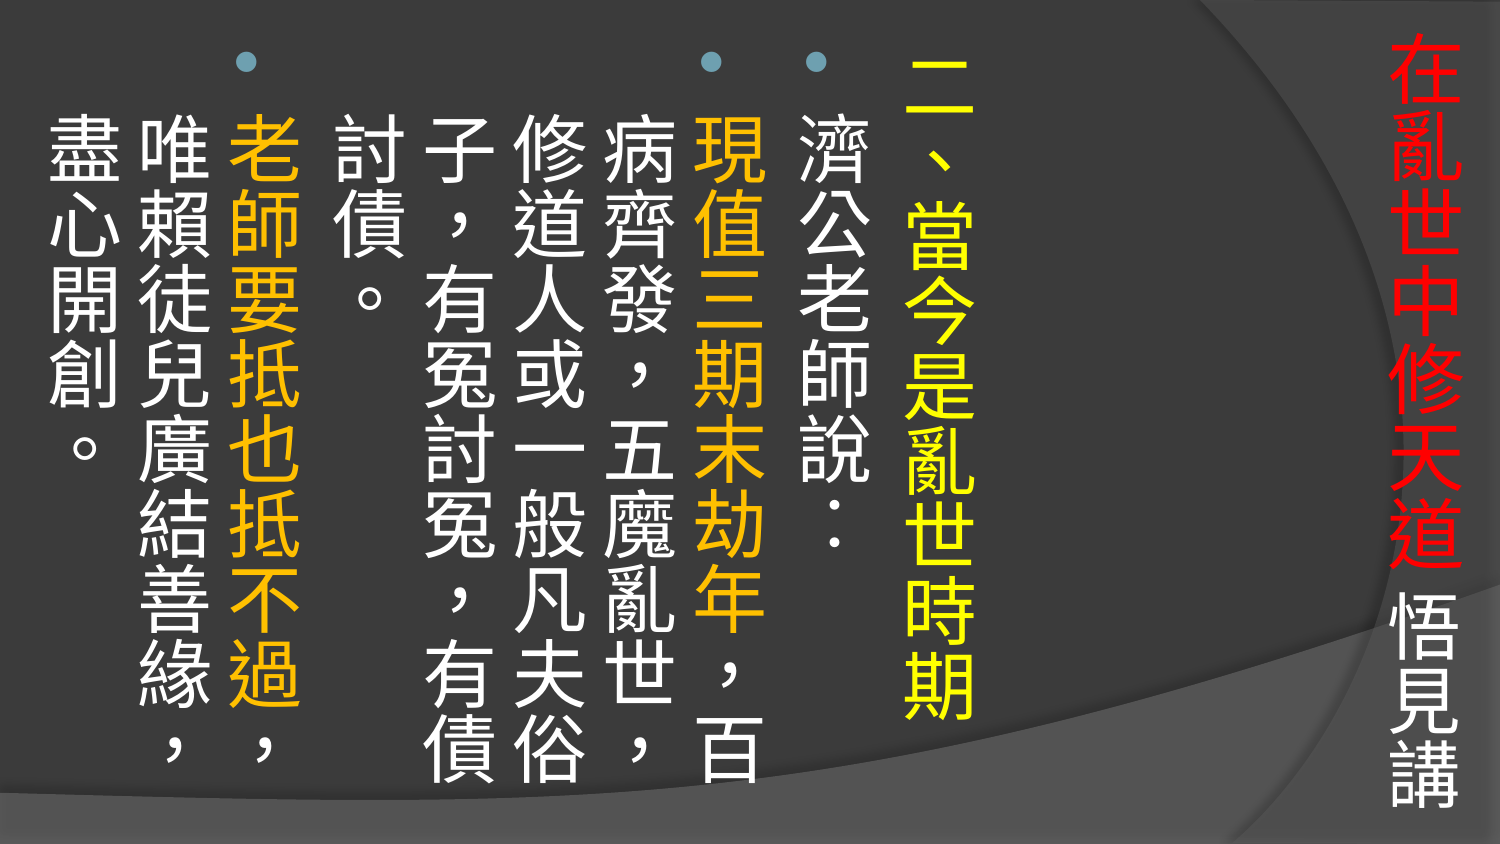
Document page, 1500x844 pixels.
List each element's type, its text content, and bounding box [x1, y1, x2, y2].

list 二、當今是亂世時期 濟公老師說︰ 現值三期末劫年，百病齊發，五魔亂世，修道人或一般凡夫俗子，有冤討冤，有債討債。 老師要抵也抵不過，唯賴徒兒廣結善緣，盡心開創。 [29, 27, 1365, 820]
title 在亂世中修天道 悟見講 [1364, 21, 1483, 820]
